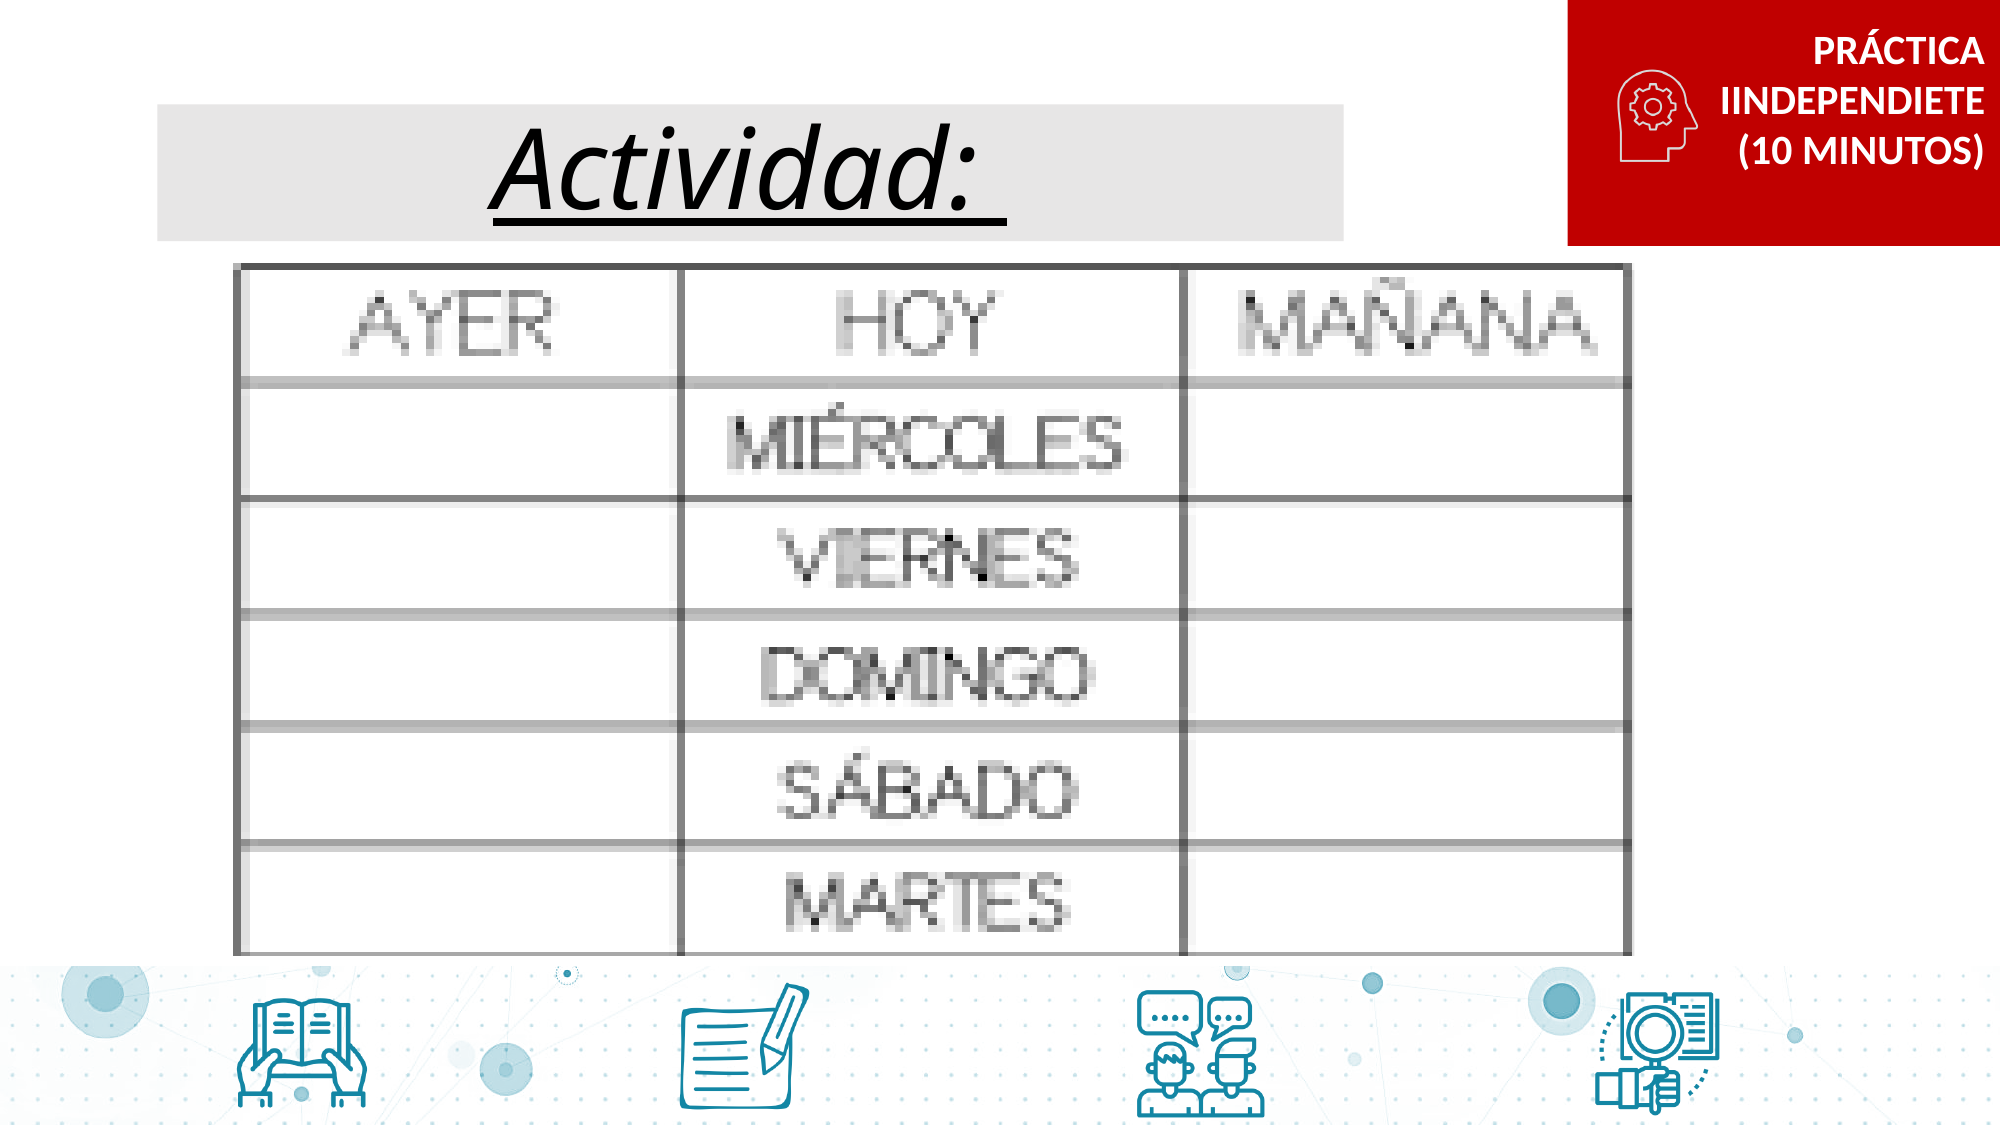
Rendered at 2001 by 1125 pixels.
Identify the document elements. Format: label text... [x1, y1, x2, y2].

text_box PRÁCTICA IINDEPENDIETE (10 MINUTOS) [1567, 0, 2000, 247]
picture [0, 966, 2000, 1125]
title Actividad: [157, 104, 1344, 242]
picture [1605, 63, 1710, 168]
picture [229, 260, 1635, 956]
